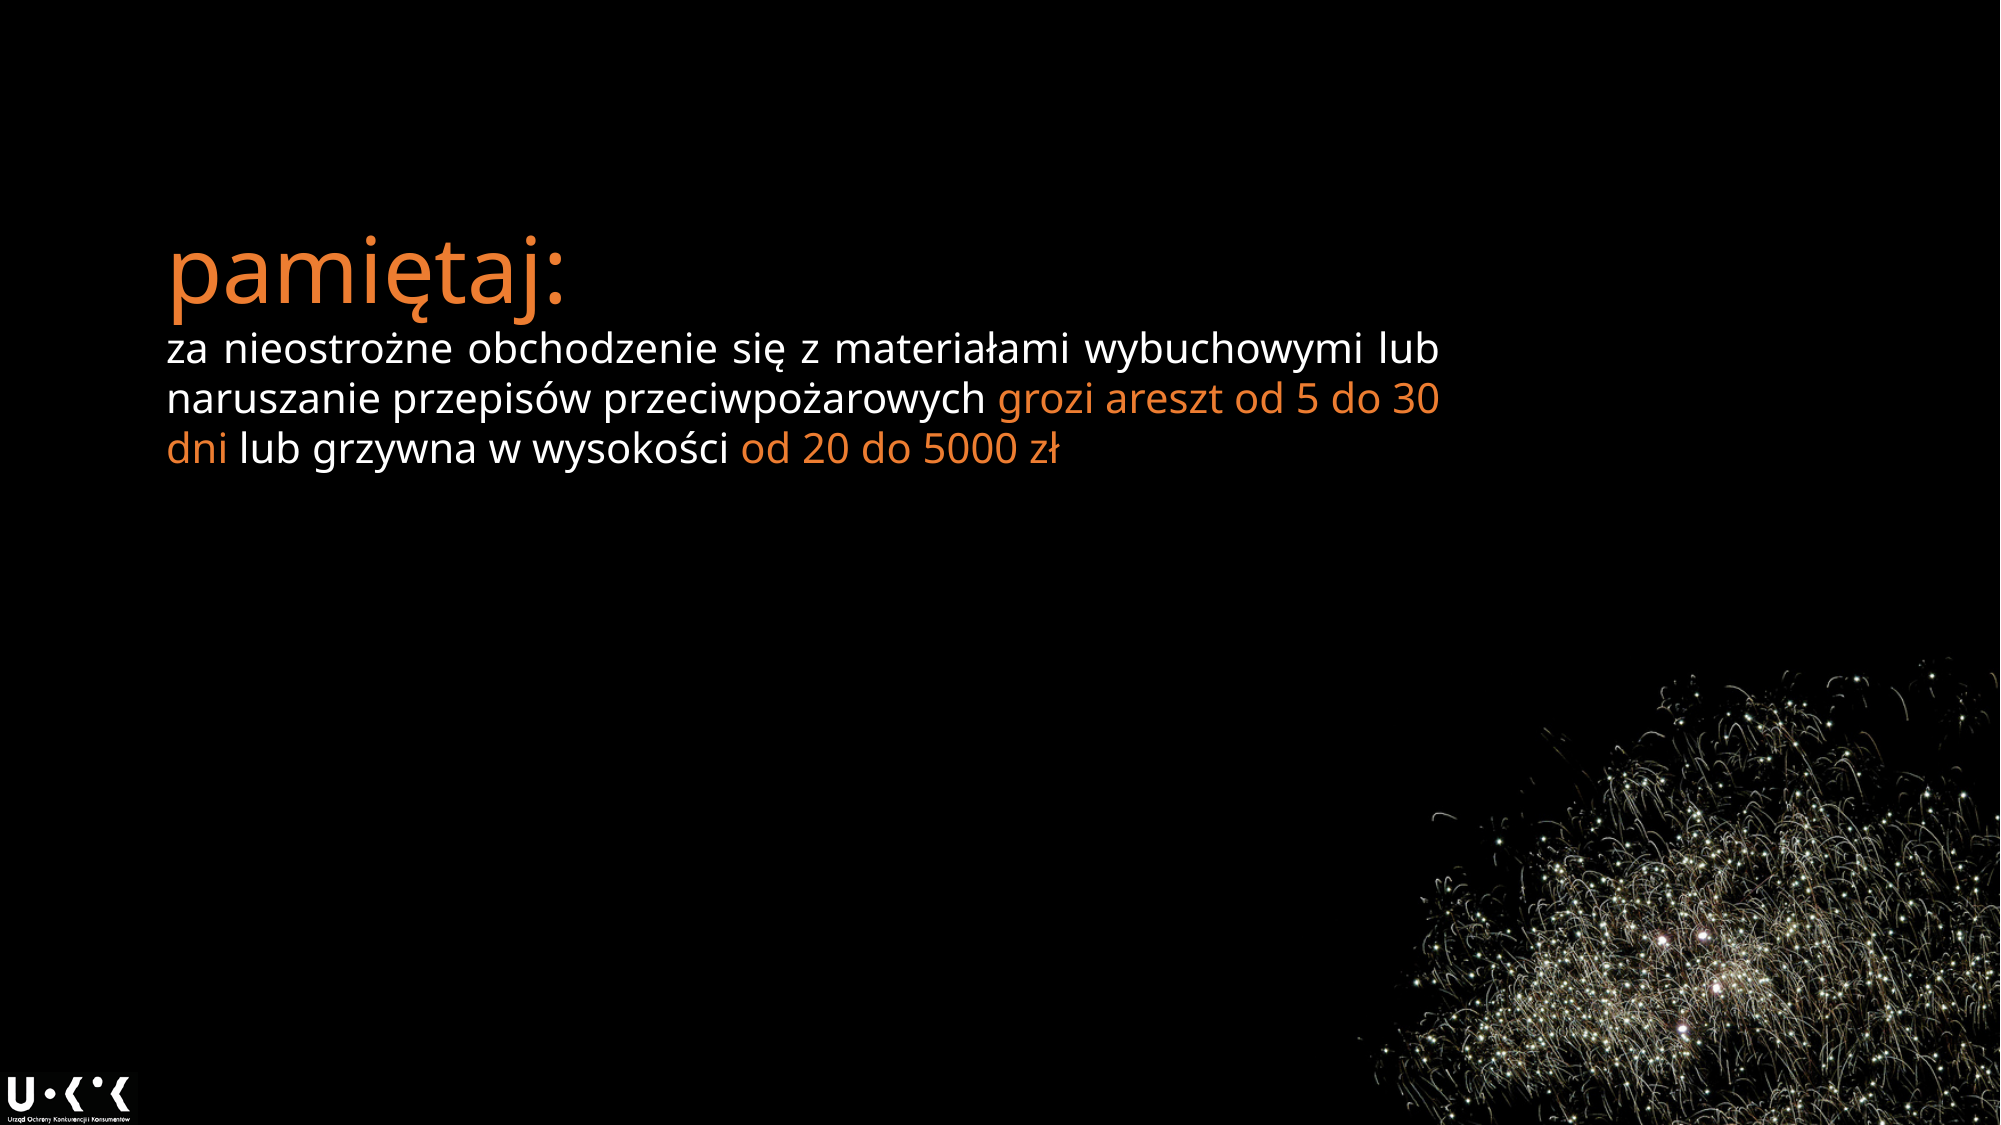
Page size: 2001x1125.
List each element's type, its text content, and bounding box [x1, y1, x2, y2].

picture [1271, 641, 2000, 1125]
text_box pamiętaj: za nieostrożne obchodzenie się z materiałami wybuchowymi lub naruszanie przepisów przeciwpożarowych grozi areszt od 5 do 30 dni lub grzywna w wysokości od 20 do 5000 zł [151, 204, 1456, 479]
picture [0, 1072, 138, 1125]
